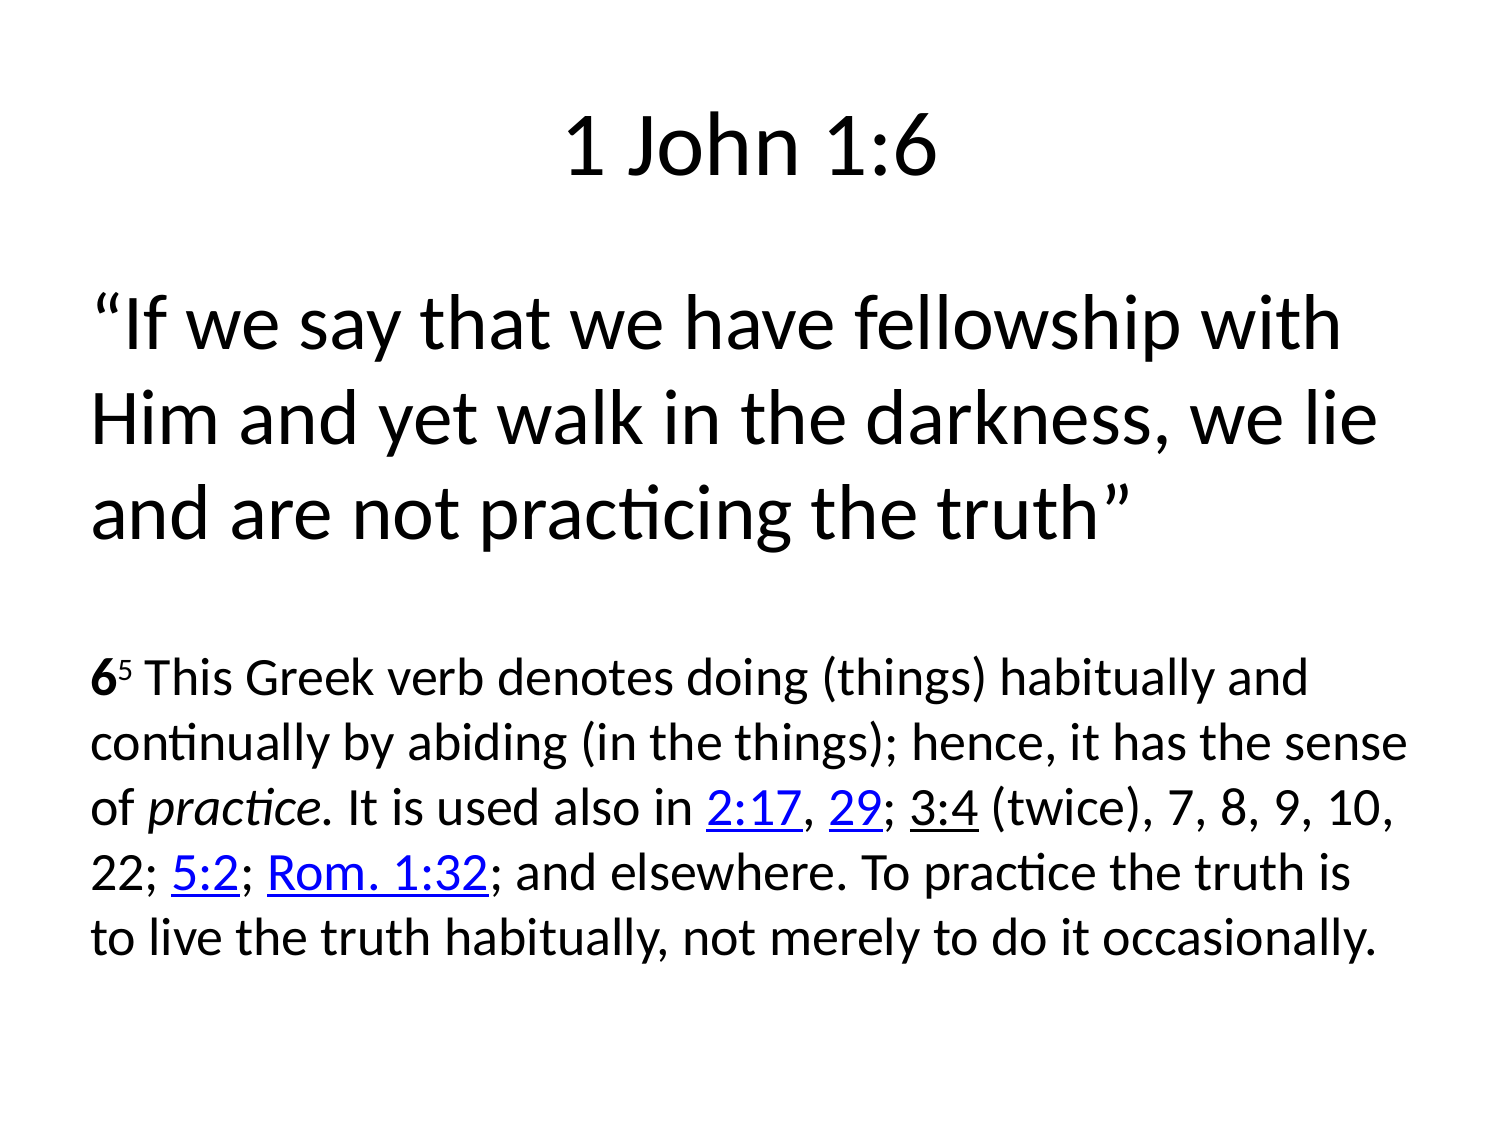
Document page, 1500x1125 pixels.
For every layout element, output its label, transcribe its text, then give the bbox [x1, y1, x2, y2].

title 1 John 1:6 [75, 45, 1425, 233]
list “If we say that we have fellowship with Him and yet walk in the darkness, we lie and are not practicing the truth” 65 This Greek verb denotes doing (things) habitually and continually by abiding (in the things); hence, it has the sense of practice. It is used also in 2:17, 29; 3:4 (twice), 7, 8, 9, 10, 22; 5:2; Rom. 1:32; and elsewhere. To practice the truth is to live the truth habitually, not merely to do it occasionally. [75, 262, 1425, 1005]
